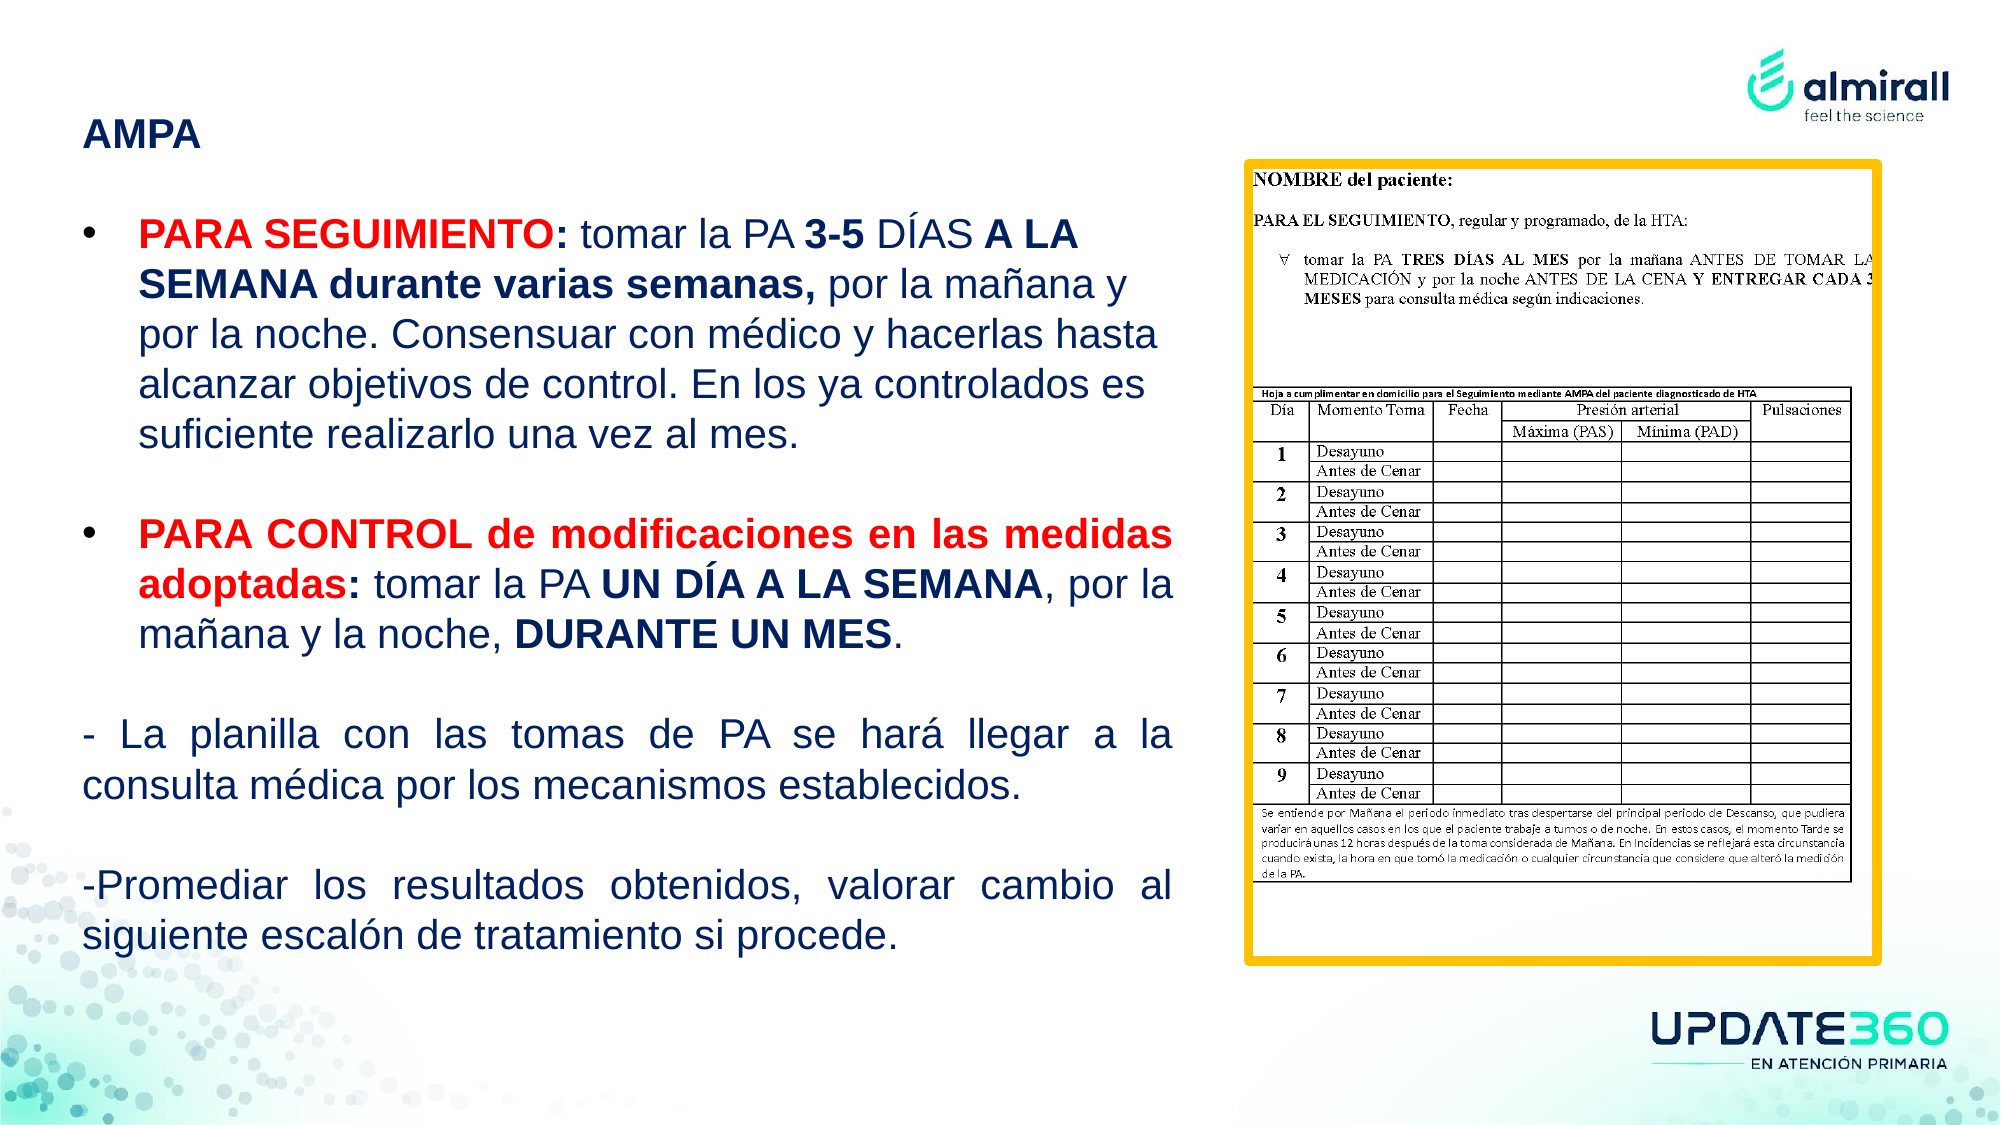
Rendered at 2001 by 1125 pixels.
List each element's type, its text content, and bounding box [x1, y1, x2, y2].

text_box AMPA PARA SEGUIMIENTO: tomar la PA 3-5 DÍAS A LA SEMANA durante varias semanas, por la mañana y por la noche. Consensuar con médico y hacerlas hasta alcanzar objetivos de control. En los ya controlados es suficiente realizarlo una vez al mes. PARA CONTROL de modificaciones en las medidas adoptadas: tomar la PA UN DÍA A LA SEMANA, por la mañana y la noche, DURANTE UN MES. - La planilla con las tomas de PA se hará llegar a la consulta médica por los mecanismos establecidos. -Promediar los resultados obtenidos, valorar cambio al siguiente escalón de tratamiento si procede. [67, 99, 1189, 1115]
picture [0, 0, 2001, 1125]
